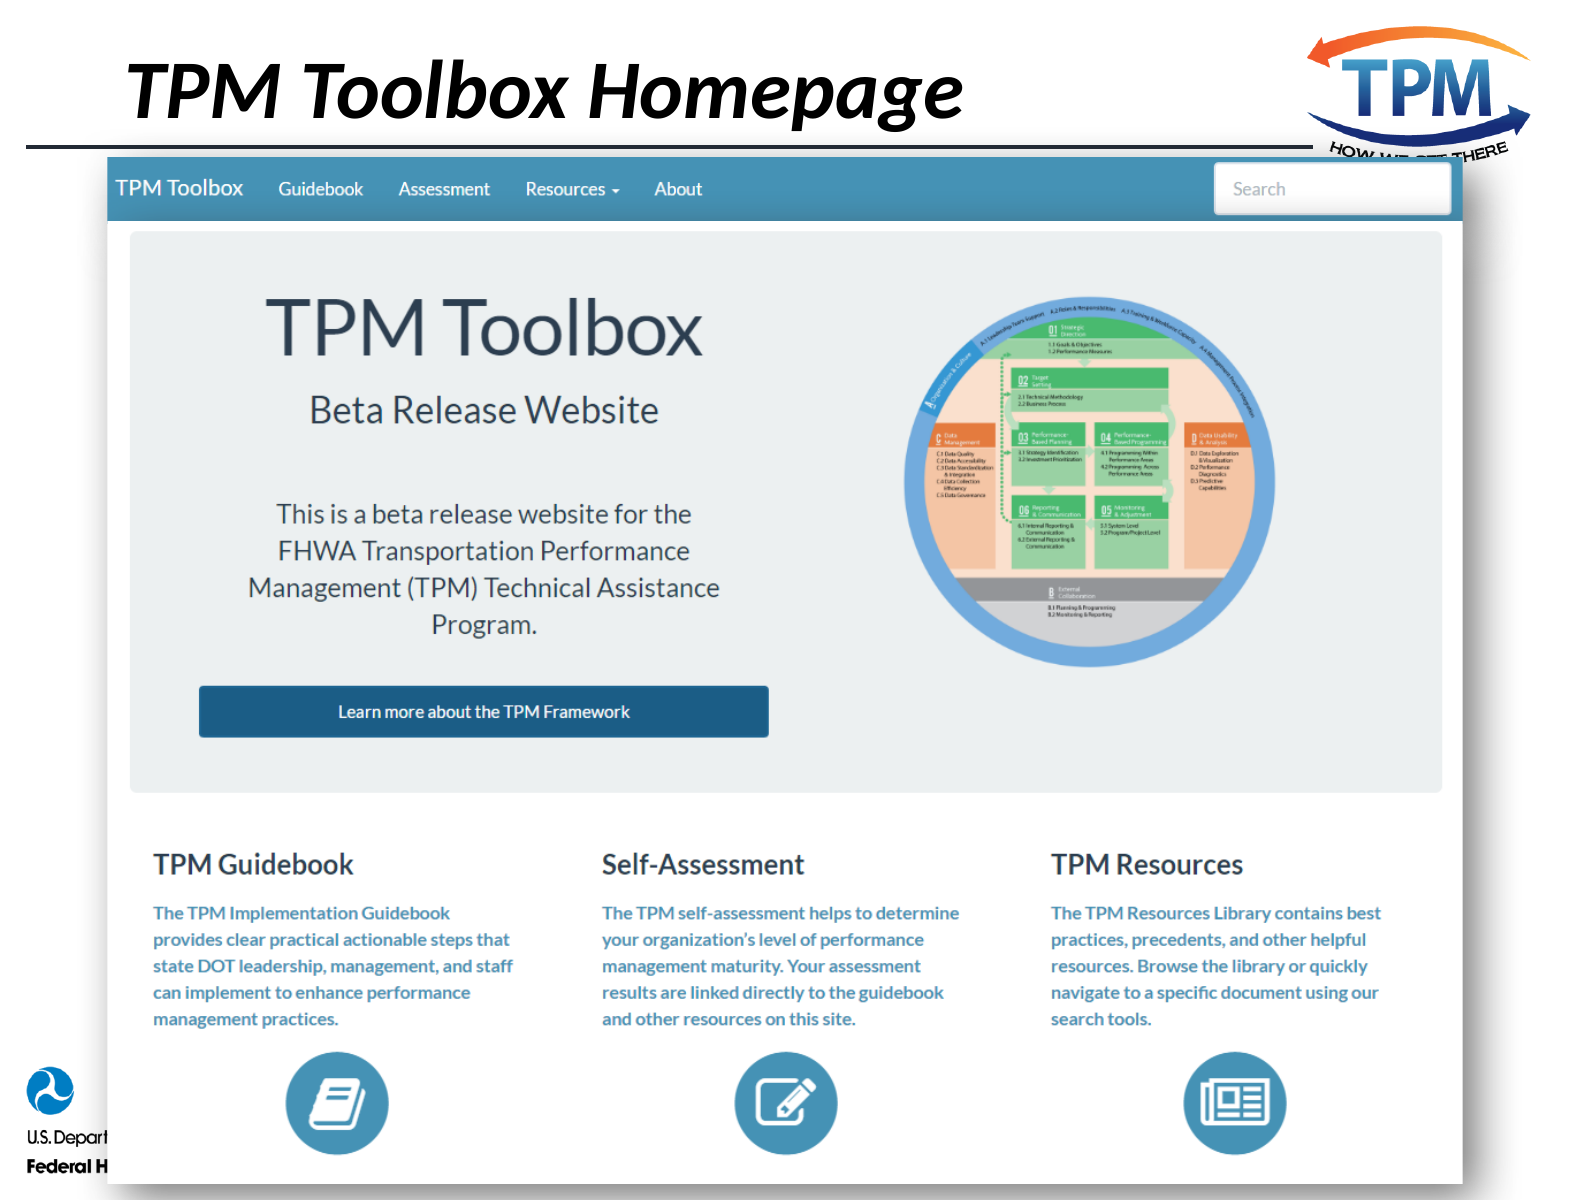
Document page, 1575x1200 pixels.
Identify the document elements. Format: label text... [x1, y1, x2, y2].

title TPM Toolbox Homepage [108, 38, 1467, 146]
picture [1286, 1, 1551, 174]
picture [26, 1066, 107, 1177]
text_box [107, 157, 1463, 1184]
